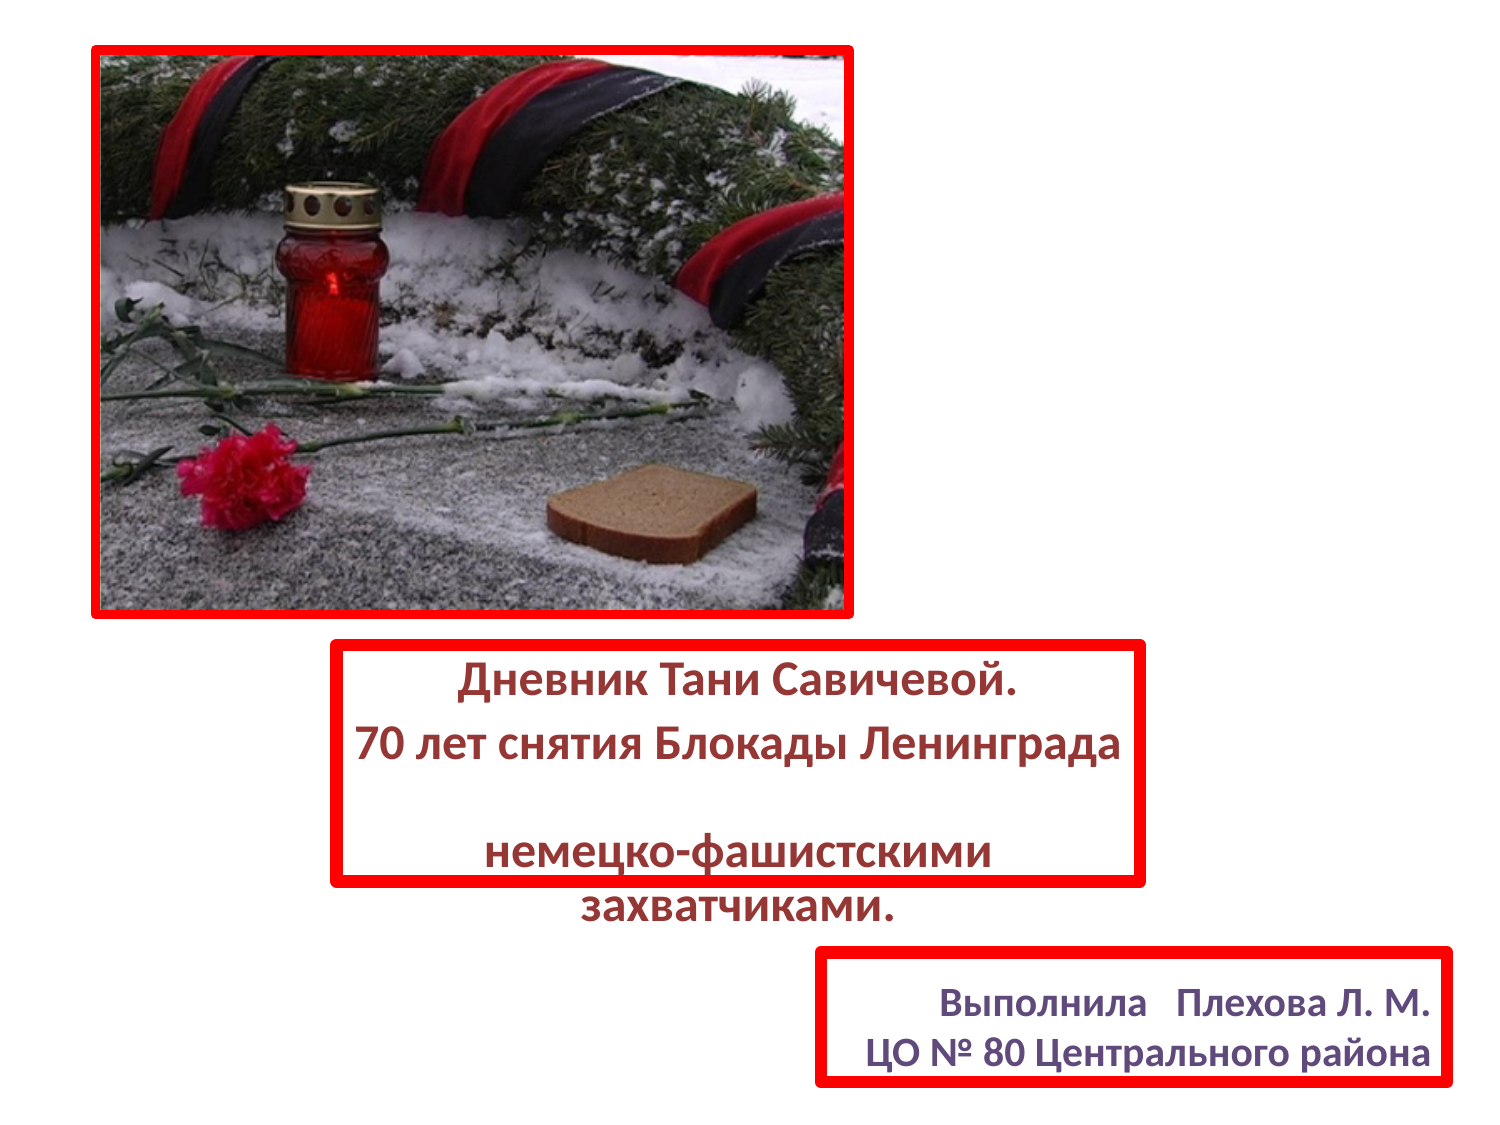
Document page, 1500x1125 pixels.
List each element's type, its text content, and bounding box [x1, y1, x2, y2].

list Дневник Тани Савичевой. 70 лет снятия Блокады Ленинграда немецко-фашистскими захватчиками. [336, 645, 1140, 882]
title Выполнила Плехова Л. М. ЦО № 80 Центрального района [820, 952, 1447, 1083]
picture [100, 54, 845, 610]
